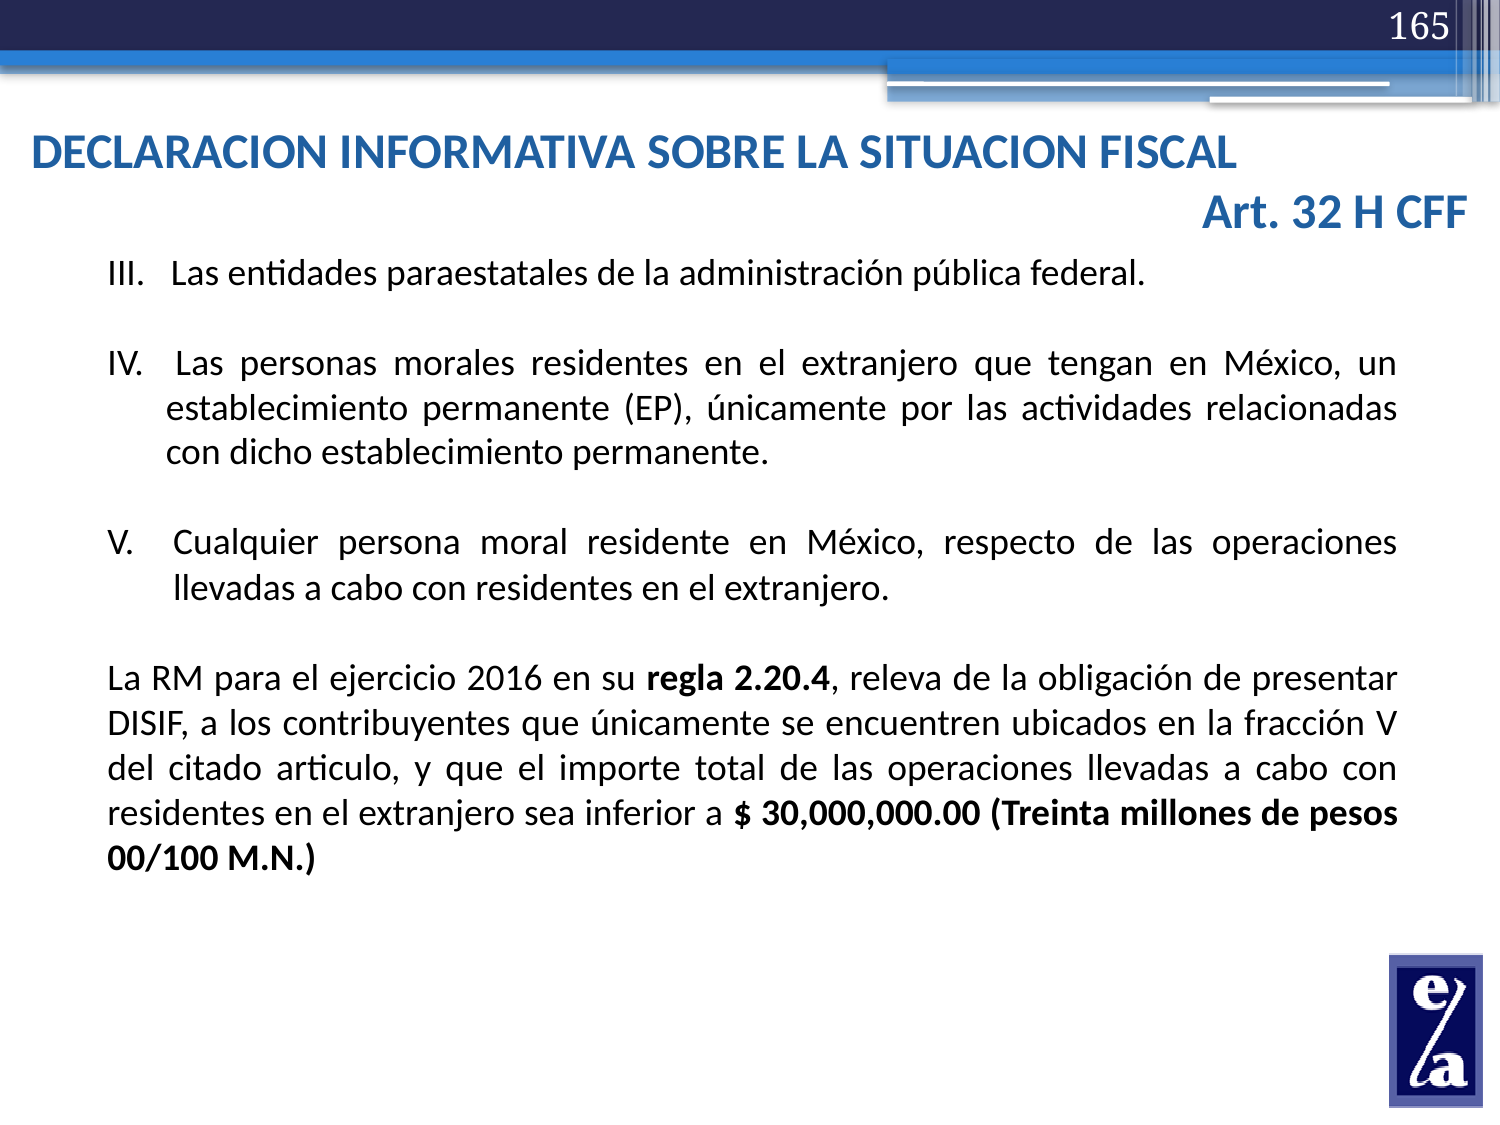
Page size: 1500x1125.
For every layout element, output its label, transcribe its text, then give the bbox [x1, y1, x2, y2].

text_box DECLARACION INFORMATIVA SOBRE LA SITUACION FISCAL Art. 32 H CFF [16, 112, 1484, 245]
slide_number 165 [1341, 0, 1466, 61]
text_box III. Las entidades paraestatales de la administración pública federal. IV. Las personas morales residentes en el extranjero que tengan en México, un establecimiento permanente (EP), únicamente por las actividades relacionadas con dicho establecimiento permanente. Cualquier persona moral residente en México, respecto de las operaciones llevadas a cabo con residentes en el extranjero. La RM para el ejercicio 2016 en su regla 2.20.4, releva de la obligación de presentar DISIF, a los contribuyentes que únicamente se encuentren ubicados en la fracción V del citado articulo, y que el importe total de las operaciones llevadas a cabo con residentes en el extranjero sea inferior a $ 30,000,000.00 (Treinta millones de pesos 00/100 M.N.) [93, 245, 1413, 1000]
picture [1387, 952, 1483, 1110]
